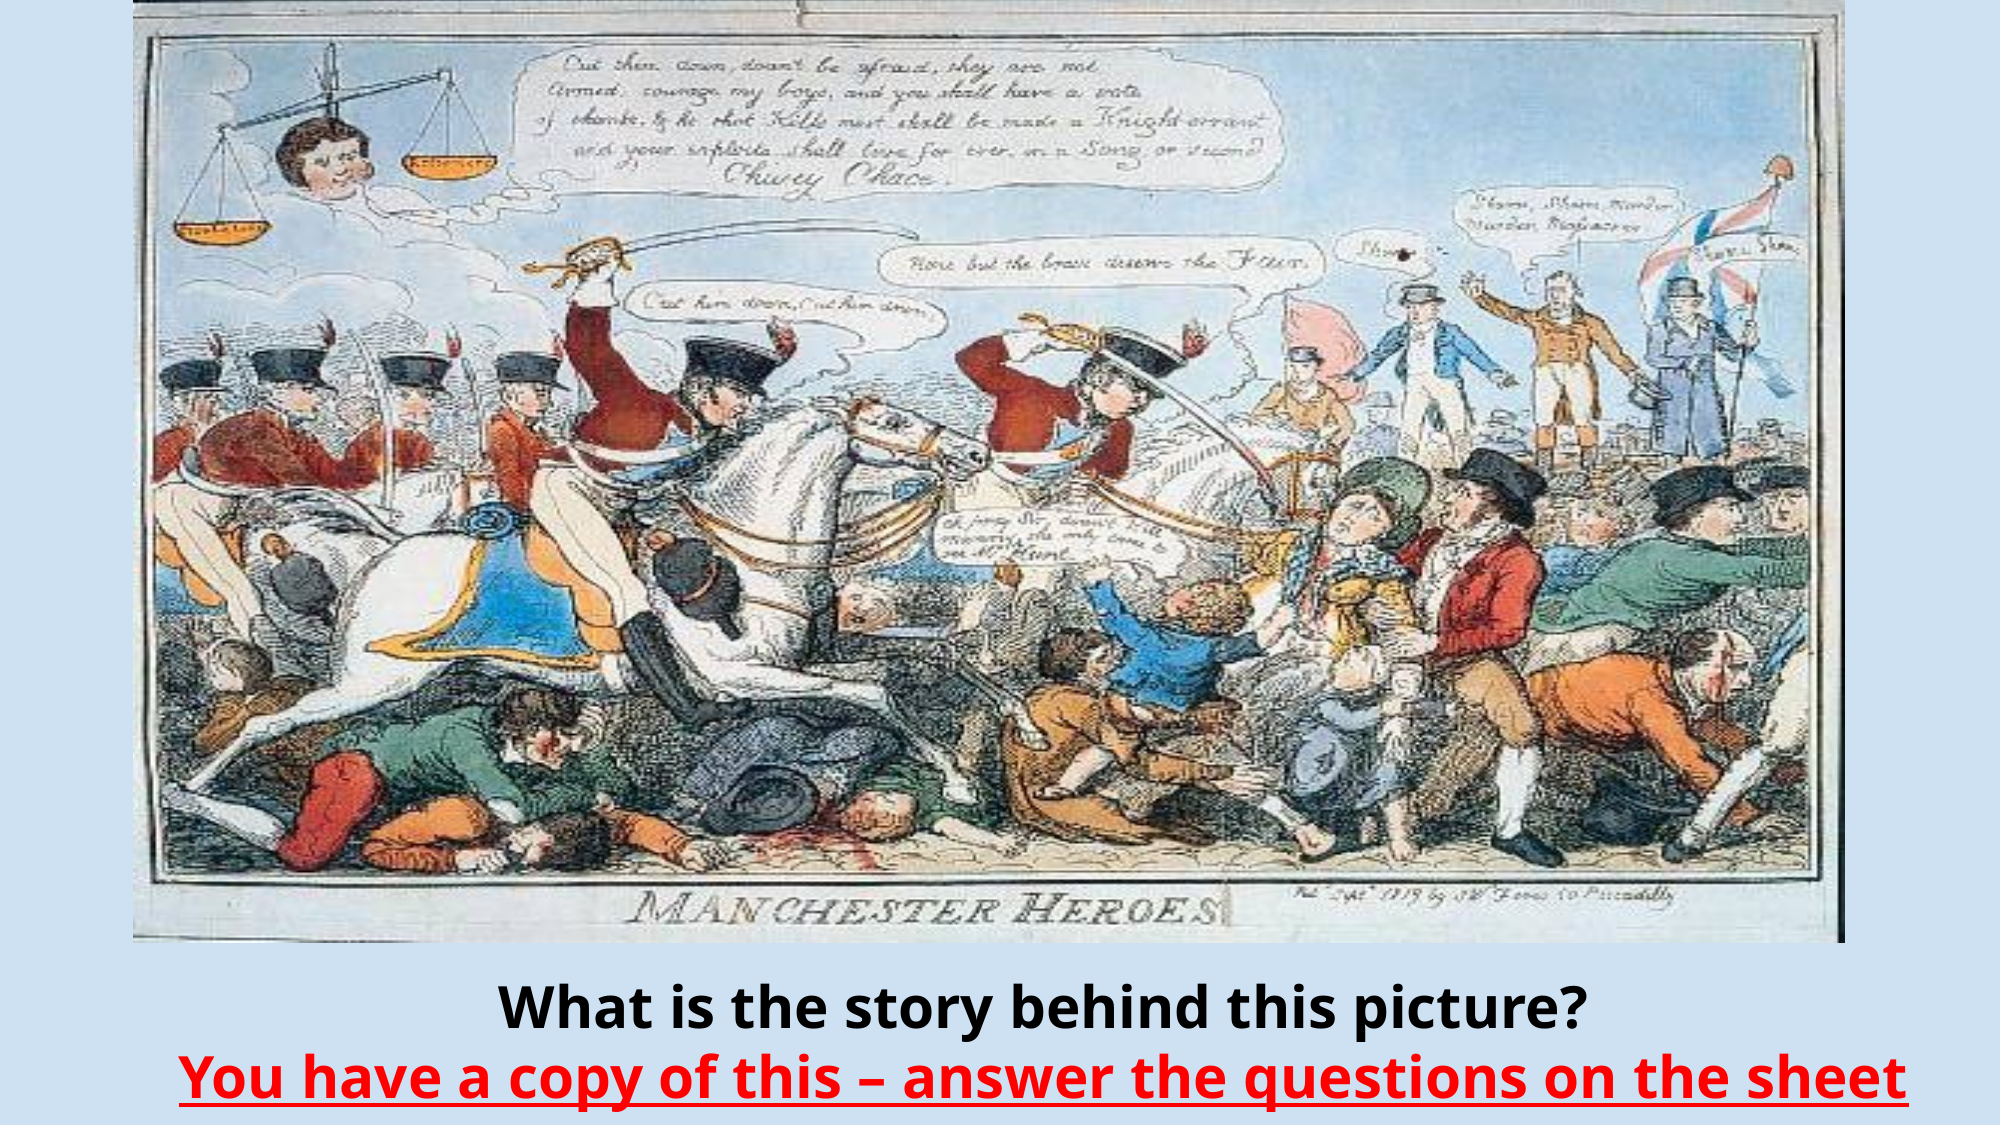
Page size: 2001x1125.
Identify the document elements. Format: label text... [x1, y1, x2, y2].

picture [133, 0, 1845, 943]
text_box What is the story behind this picture? You have a copy of this – answer the questions on the sheet [133, 962, 1954, 1118]
